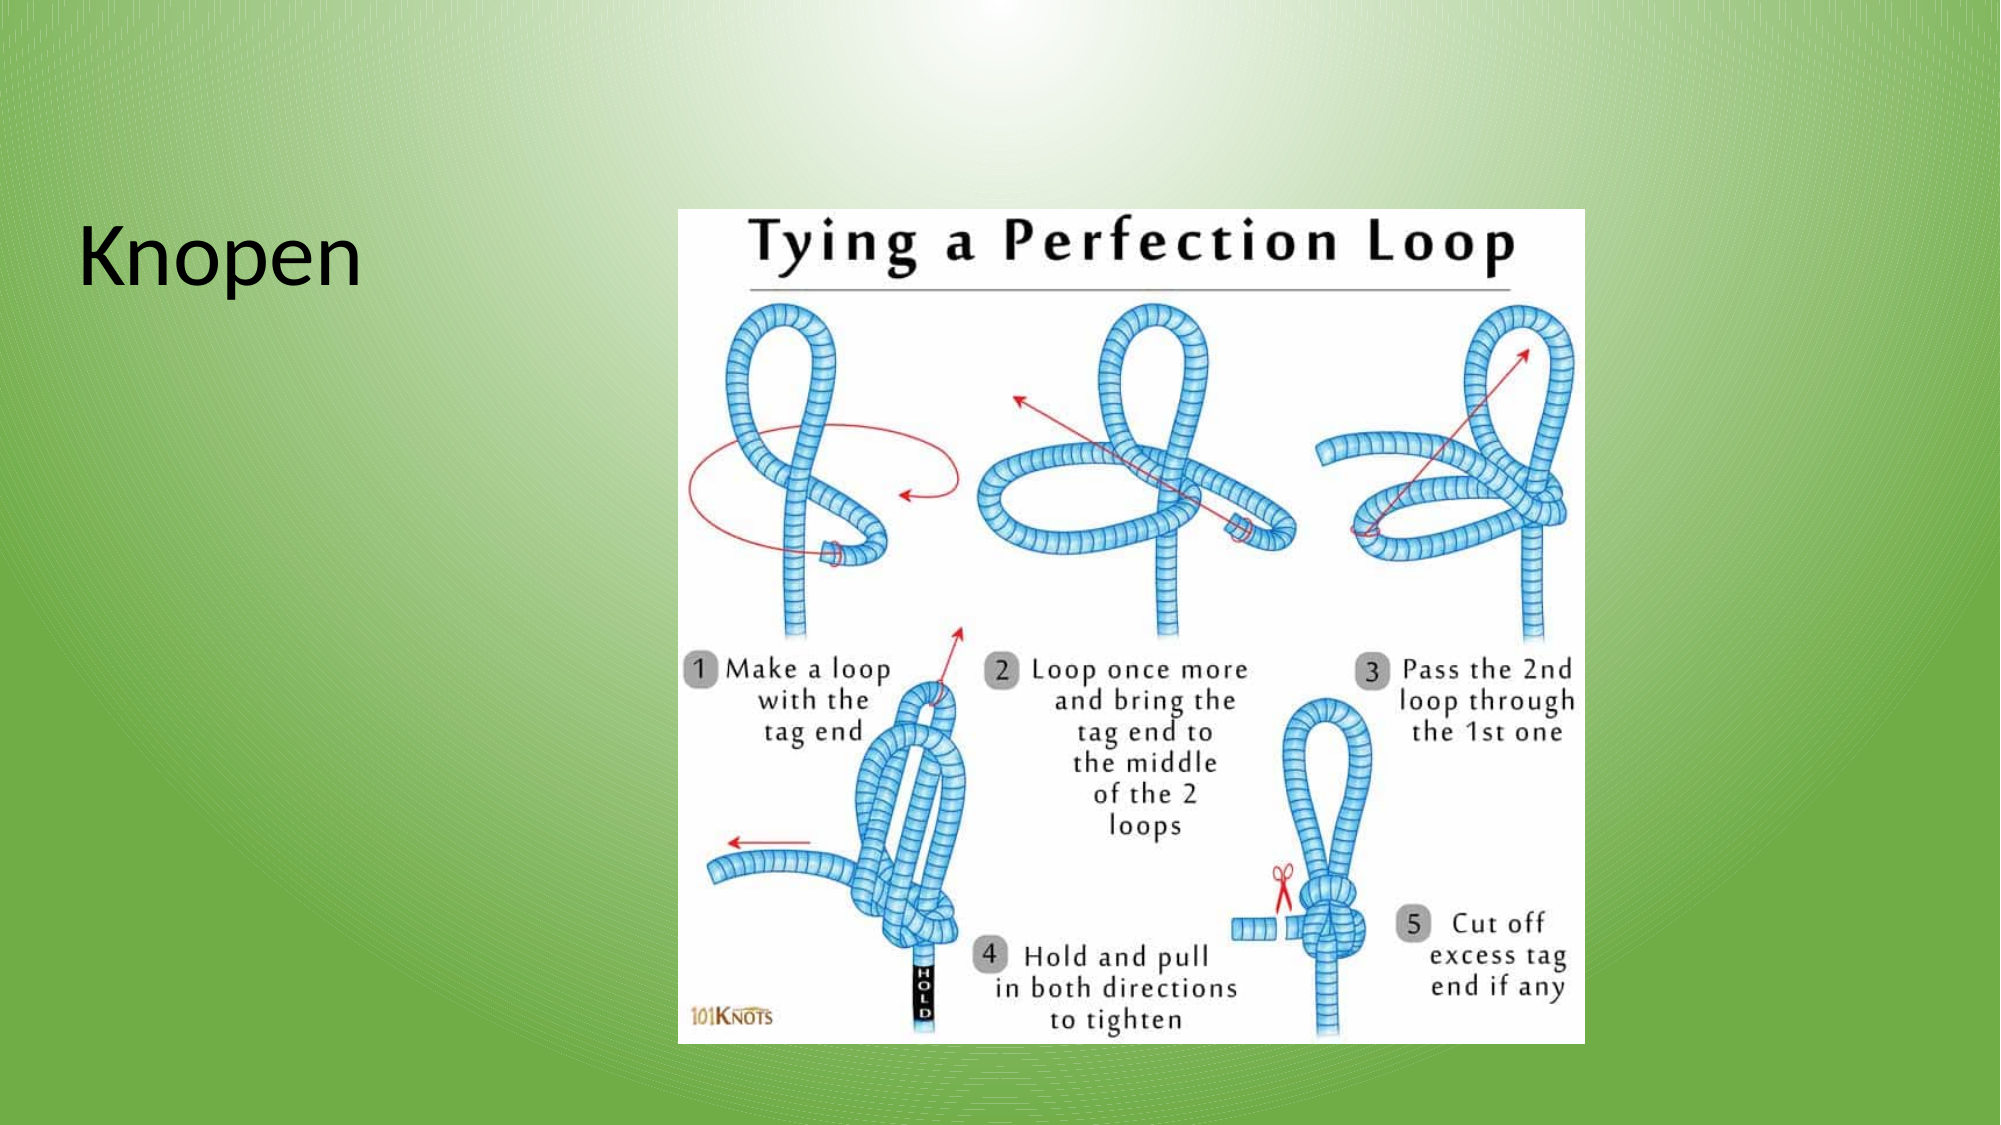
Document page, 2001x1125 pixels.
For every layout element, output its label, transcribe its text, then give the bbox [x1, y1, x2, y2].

picture [677, 209, 1586, 1044]
text_box Knopen [63, 186, 496, 312]
